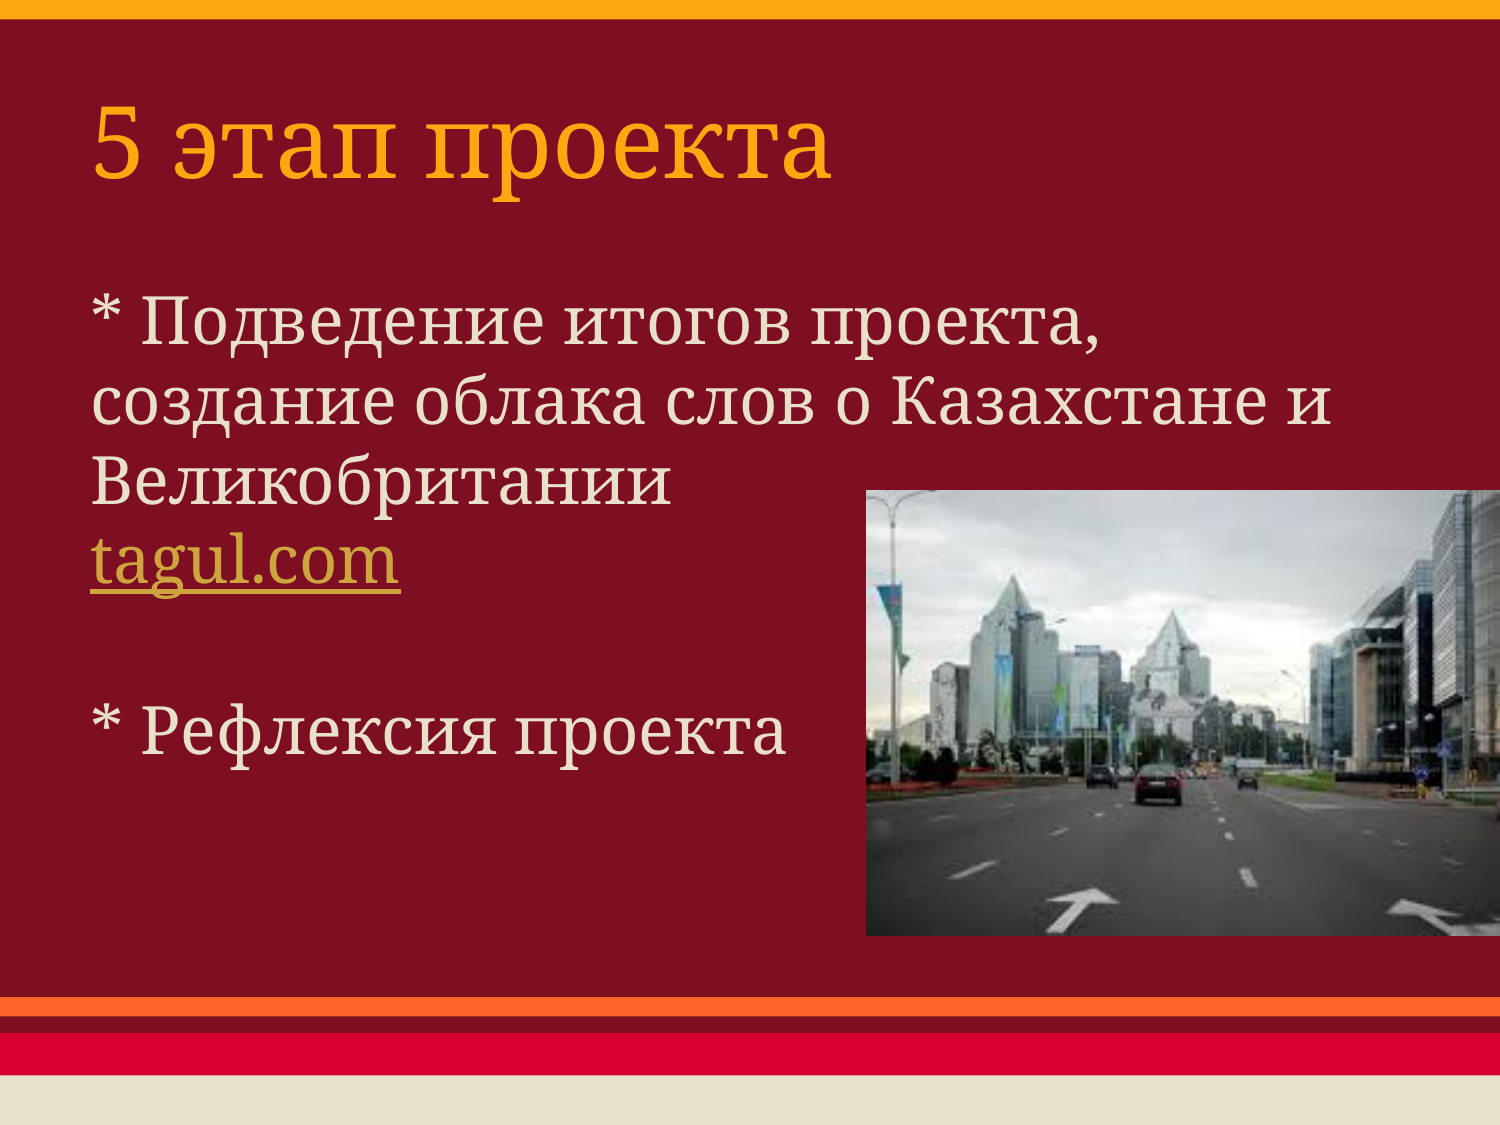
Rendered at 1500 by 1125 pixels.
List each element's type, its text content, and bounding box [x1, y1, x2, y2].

list * Подведение итогов проекта, создание облака слов о Казахстане и Великобритании tagul.com * Рефлексия проекта [75, 262, 1425, 978]
title 5 этап проекта [75, 45, 1425, 233]
picture [866, 489, 1500, 936]
